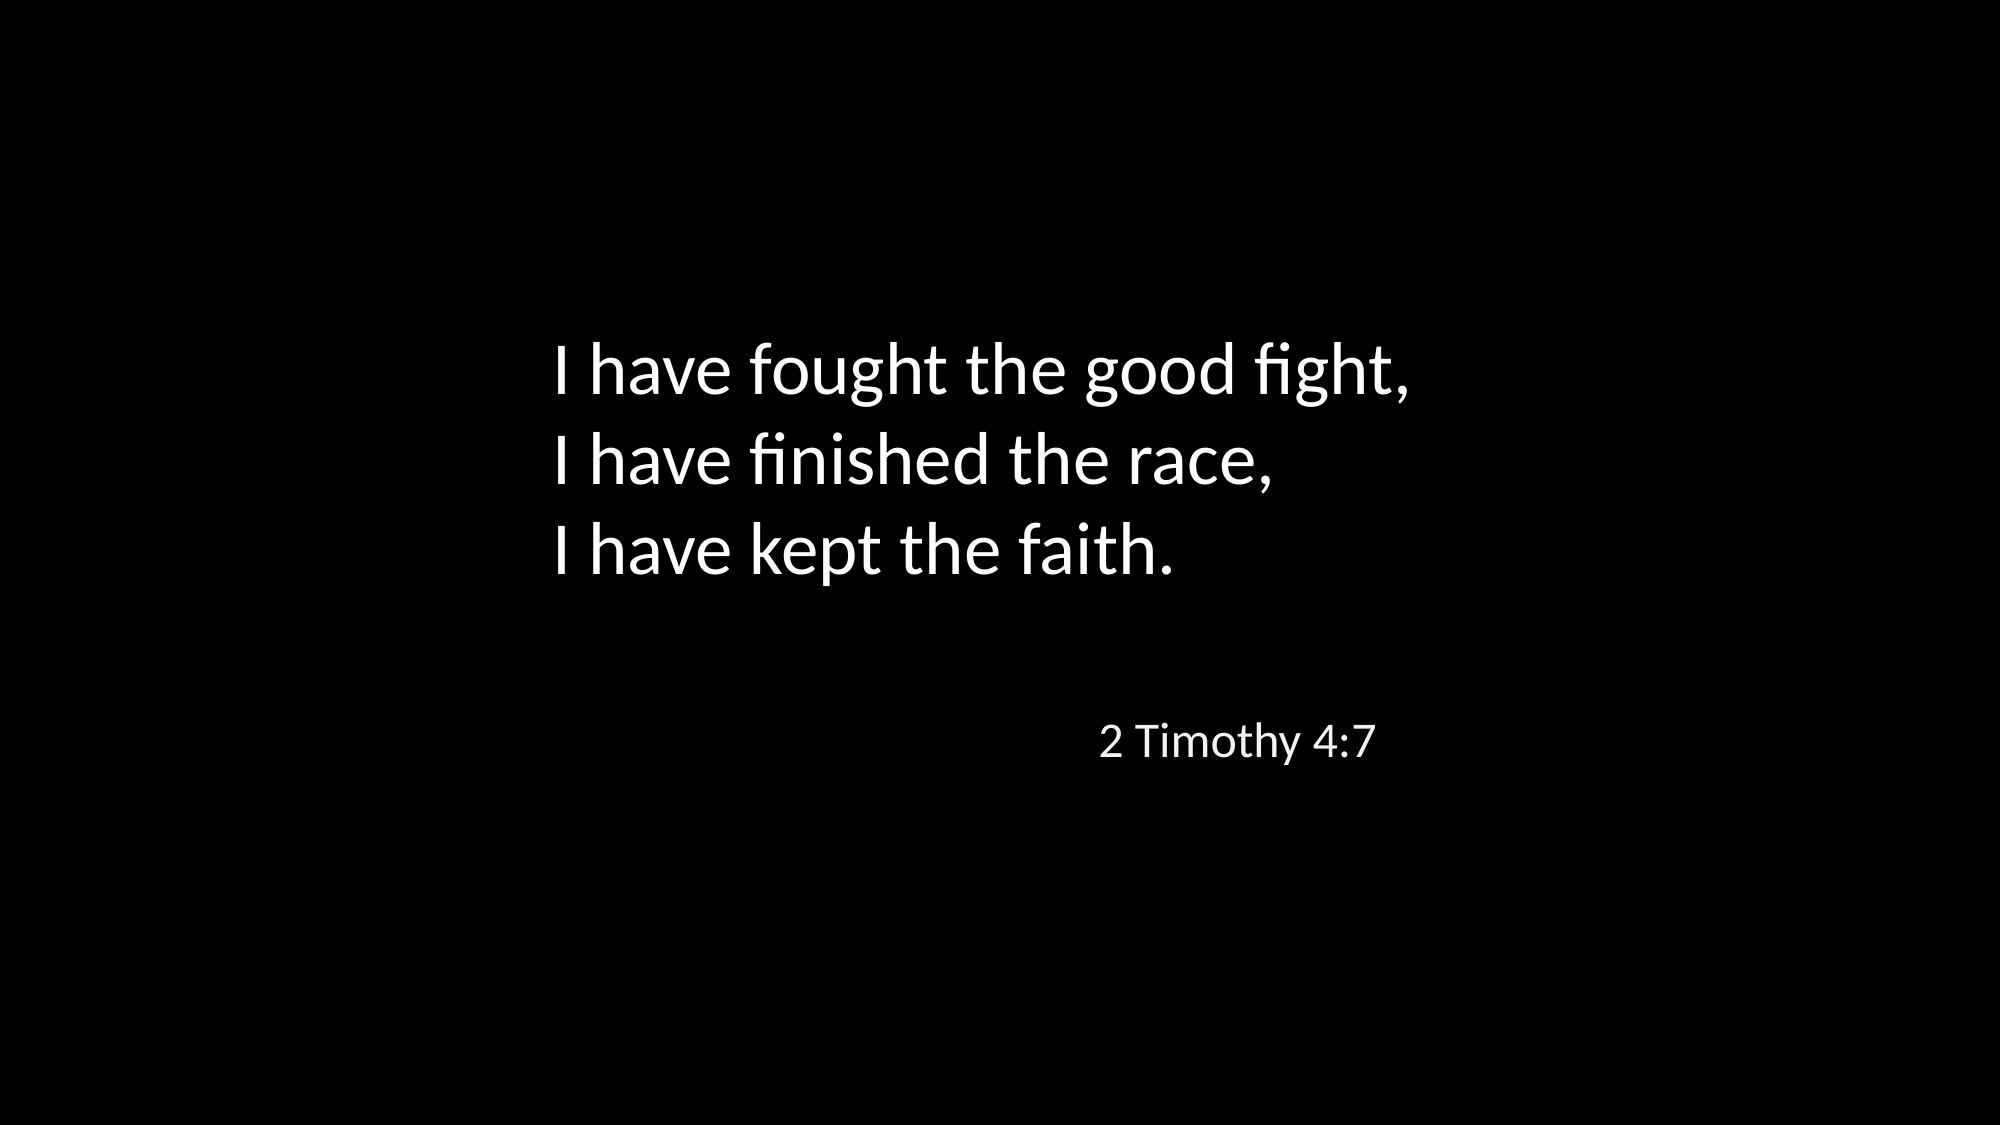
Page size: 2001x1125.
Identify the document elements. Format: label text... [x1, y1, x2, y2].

text_box 2 Timothy 4:7 [962, 699, 1513, 775]
text_box I have fought the good fight, I have finished the race, I have kept the faith. [537, 312, 1675, 598]
